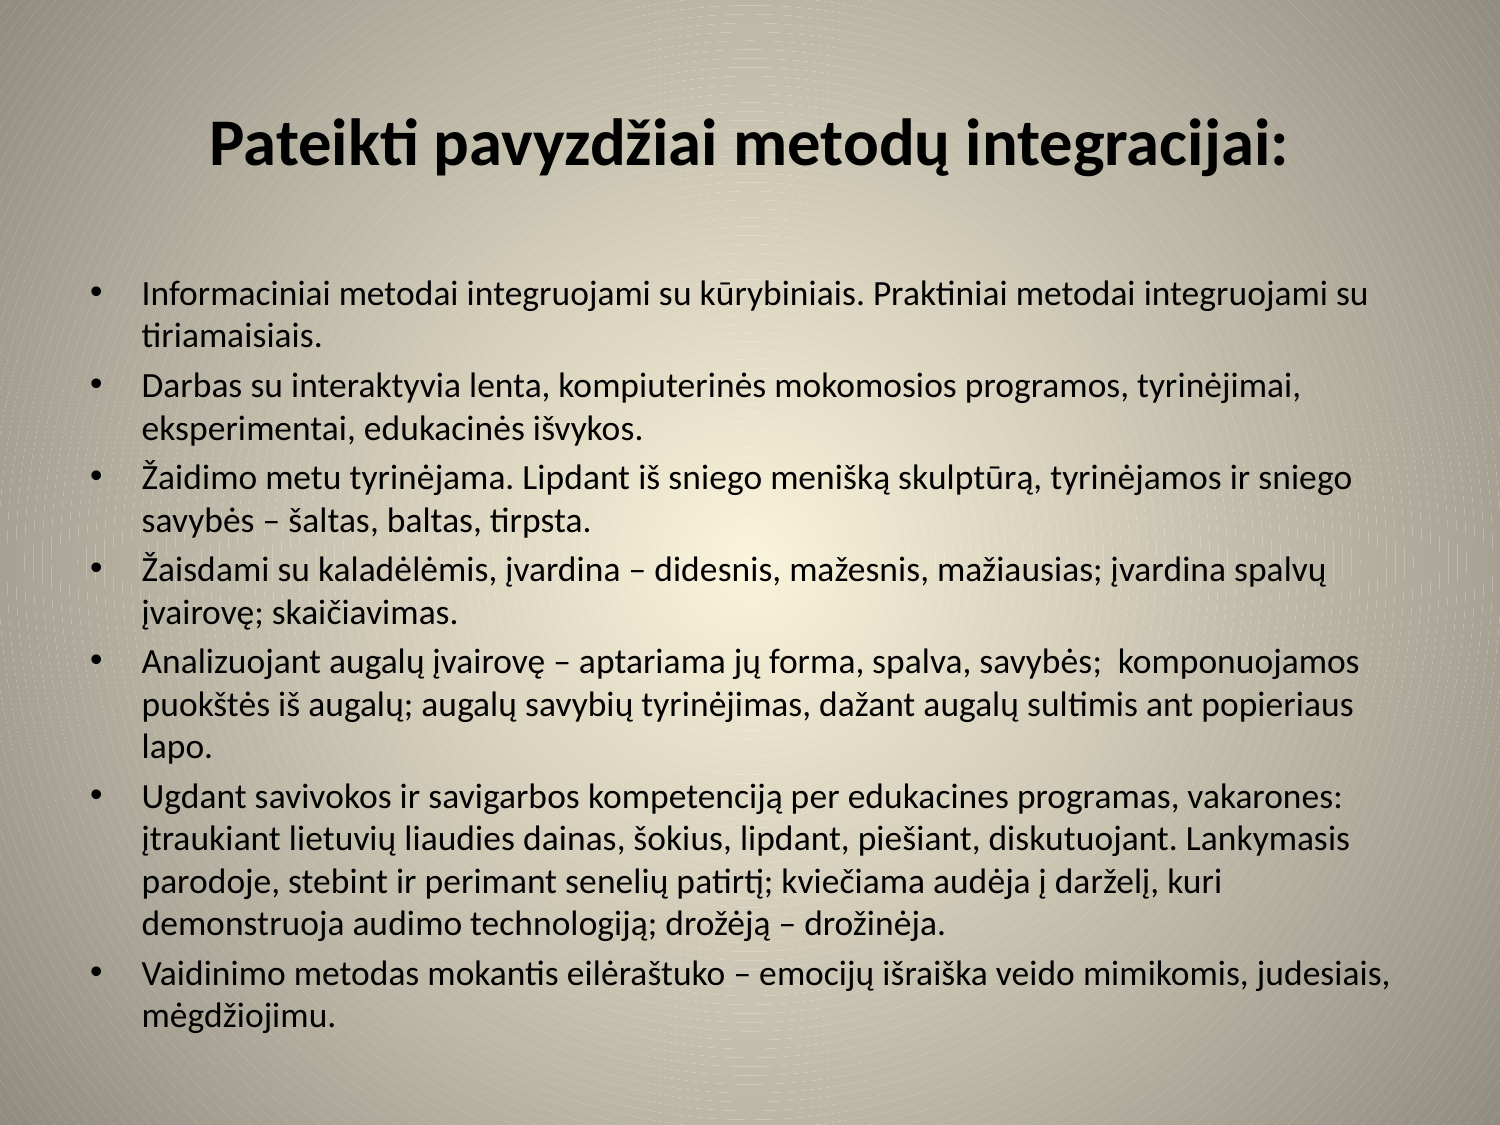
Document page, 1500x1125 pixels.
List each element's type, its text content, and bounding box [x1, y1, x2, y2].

list Informaciniai metodai integruojami su kūrybiniais. Praktiniai metodai integruojami su tiriamaisiais. Darbas su interaktyvia lenta, kompiuterinės mokomosios programos, tyrinėjimai, eksperimentai, edukacinės išvykos. Žaidimo metu tyrinėjama. Lipdant iš sniego menišką skulptūrą, tyrinėjamos ir sniego savybės – šaltas, baltas, tirpsta. Žaisdami su kaladėlėmis, įvardina – didesnis, mažesnis, mažiausias; įvardina spalvų įvairovę; skaičiavimas. Analizuojant augalų įvairovę – aptariama jų forma, spalva, savybės; komponuojamos puokštės iš augalų; augalų savybių tyrinėjimas, dažant augalų sultimis ant popieriaus lapo. Ugdant savivokos ir savigarbos kompetenciją per edukacines programas, vakarones: įtraukiant lietuvių liaudies dainas, šokius, lipdant, piešiant, diskutuojant. Lankymasis parodoje, stebint ir perimant senelių patirtį; kviečiama audėja į darželį, kuri demonstruoja audimo technologiją; drožėją – drožinėja. Vaidinimo metodas mokantis eilėraštuko – emocijų išraiška veido mimikomis, judesiais, mėgdžiojimu. [75, 262, 1425, 1047]
title Pateikti pavyzdžiai metodų integracijai: [75, 45, 1425, 233]
